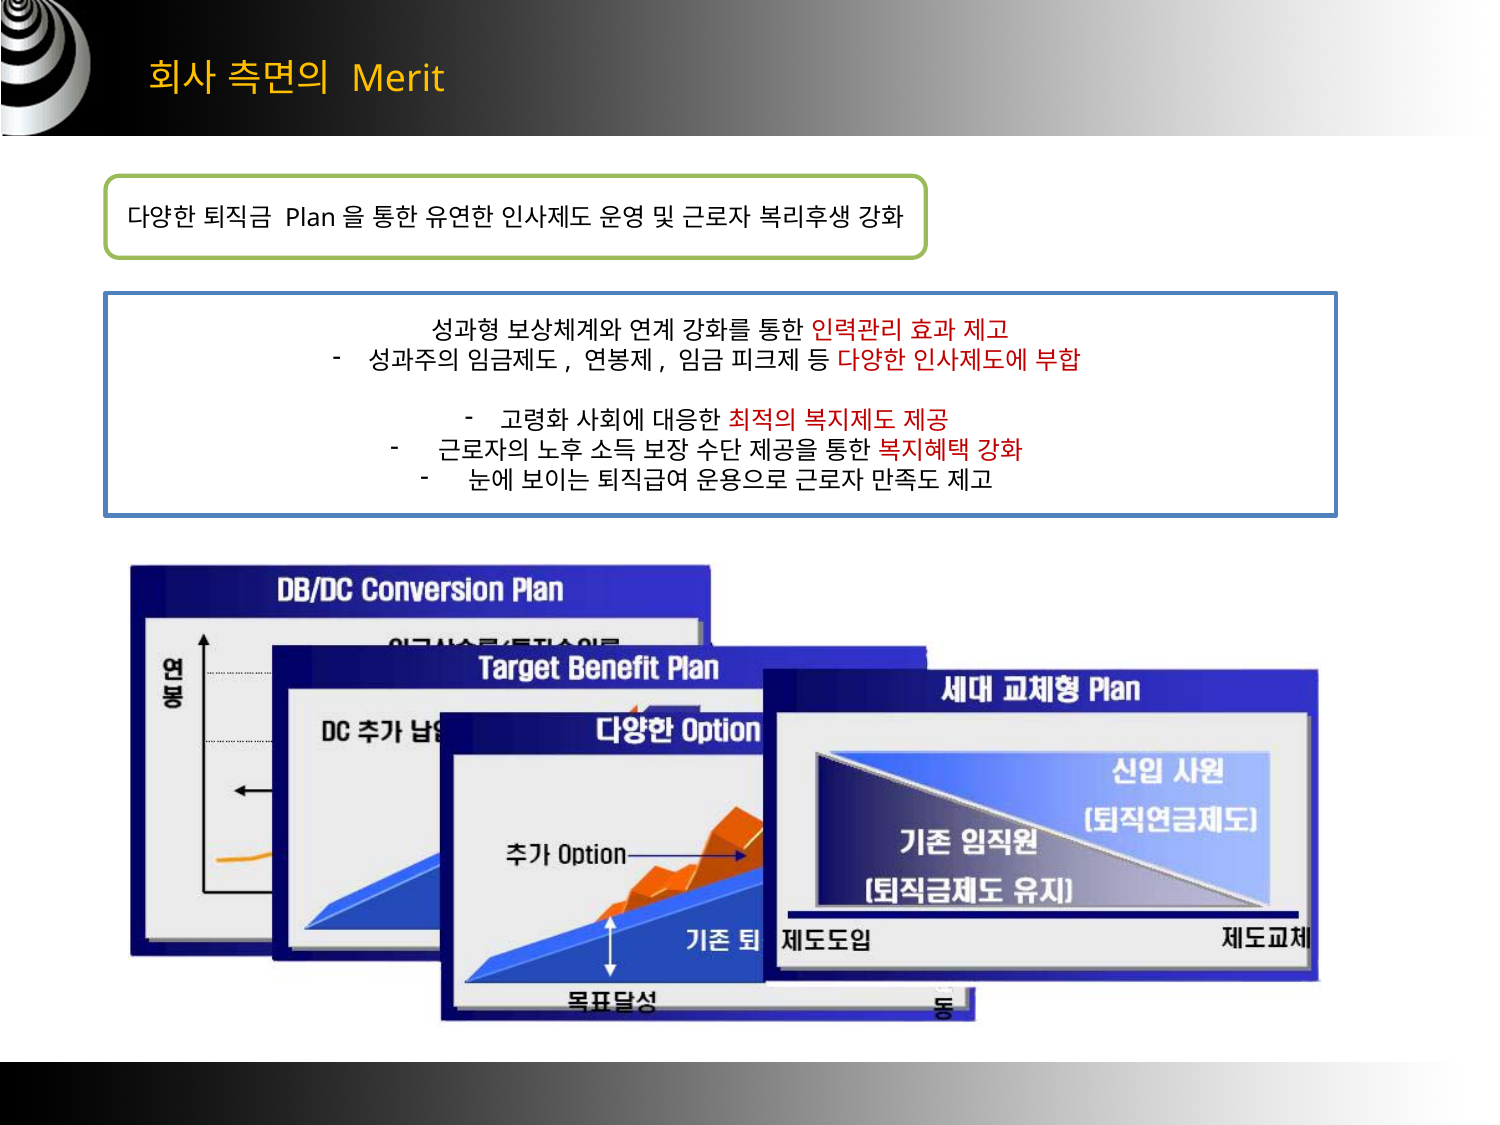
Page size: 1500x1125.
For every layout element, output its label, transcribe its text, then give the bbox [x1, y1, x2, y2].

text_box 다양한 퇴직금 Plan을 통한 유연한 인사제도 운영 및 근로자 복리후생 강화 [103, 173, 928, 260]
text_box 회사 측면의 Merit [133, 46, 460, 107]
picture [0, 0, 1500, 1125]
text_box 성과형 보상체계와 연계 강화를 통한 인력관리 효과 제고 성과주의 임금제도, 연봉제, 임금 피크제 등 다양한 인사제도에 부합 고령화 사회에 대응한 최적의 복지제도 제공 근로자의 노후 소득 보장 수단 제공을 통한 복지혜택 강화 눈에 보이는 퇴직급여 운용으로 근로자 만족도 제고 [103, 291, 1338, 518]
